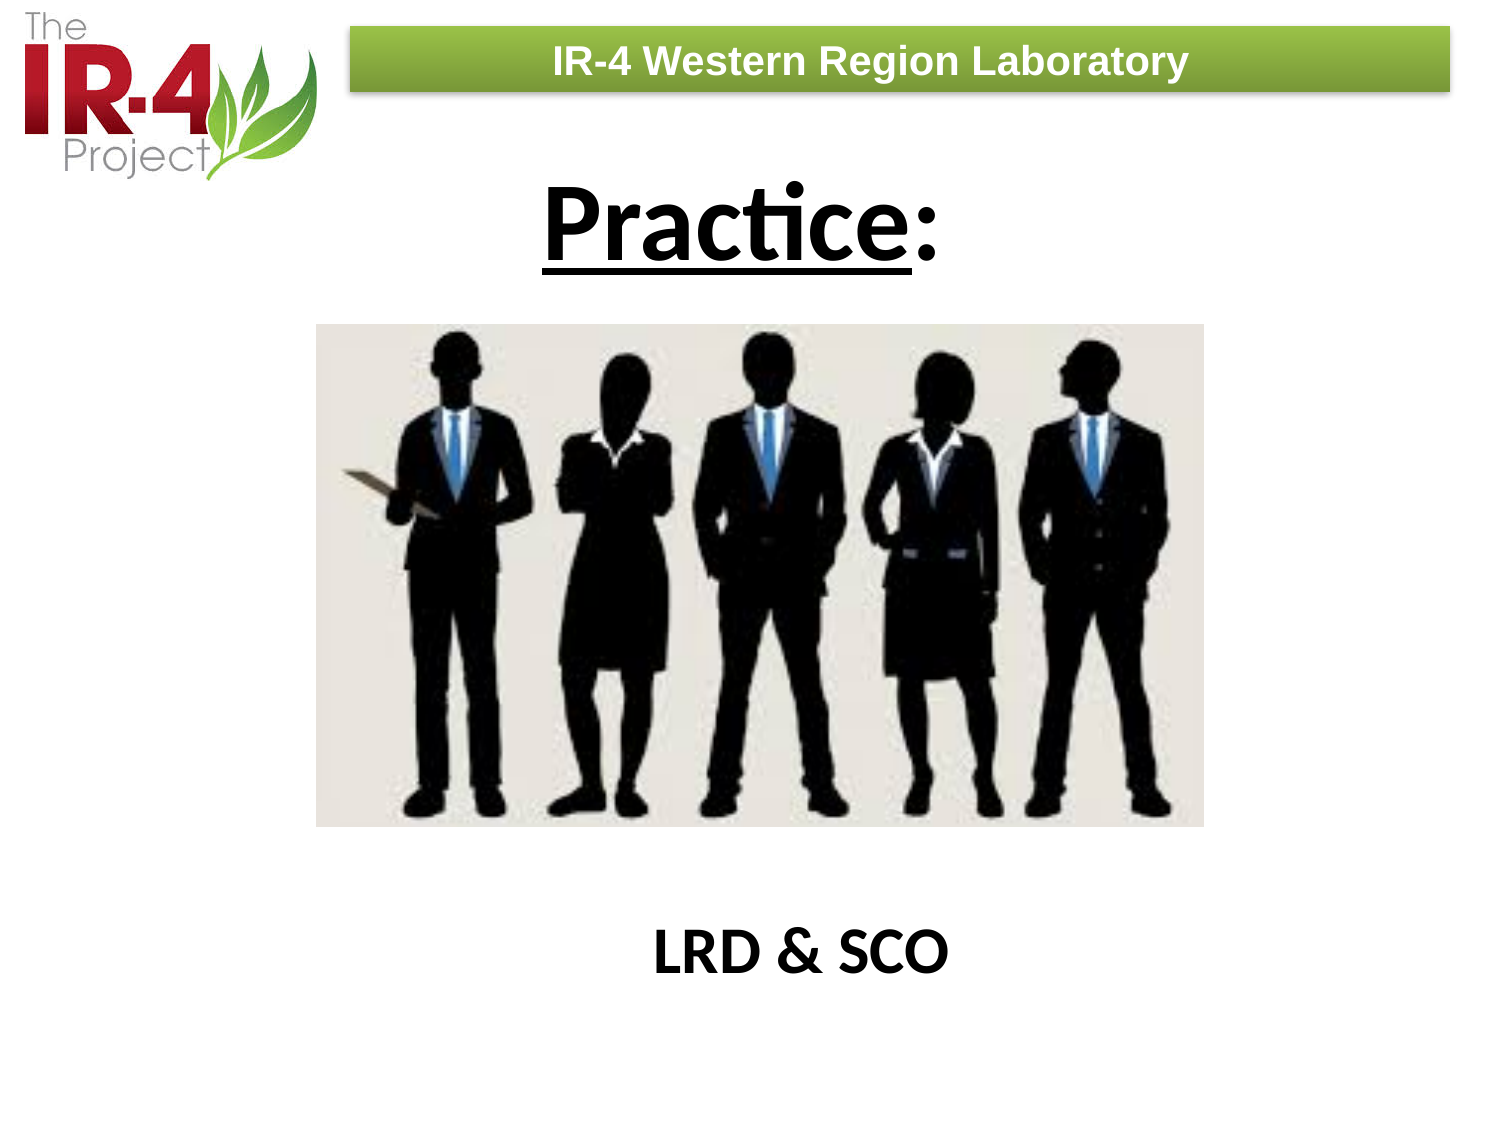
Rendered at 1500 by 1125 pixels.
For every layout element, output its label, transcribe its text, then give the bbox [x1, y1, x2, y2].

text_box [25, 12, 1451, 182]
picture [315, 324, 1204, 827]
text_box Practice: [527, 190, 958, 323]
text_box LRD & SCO [416, 899, 1188, 995]
